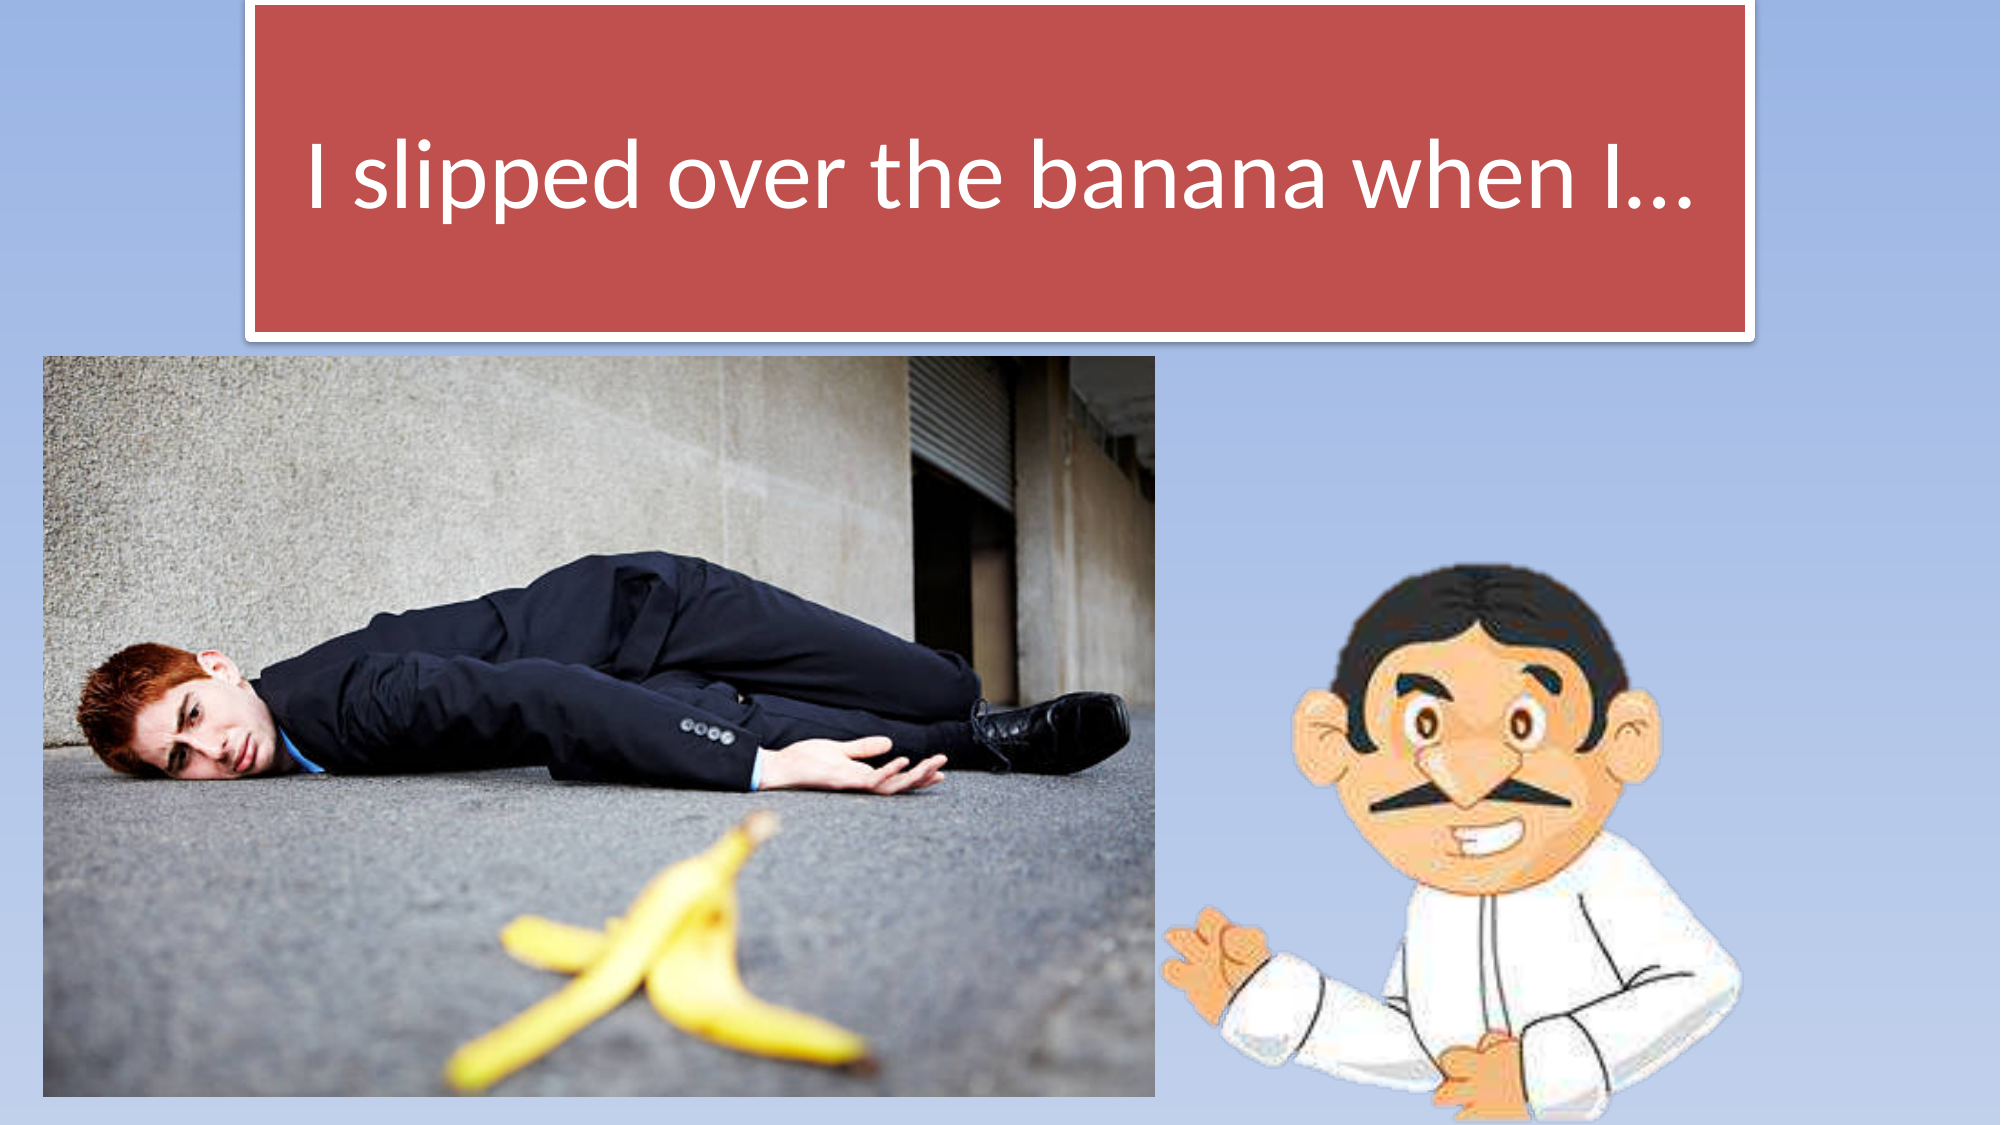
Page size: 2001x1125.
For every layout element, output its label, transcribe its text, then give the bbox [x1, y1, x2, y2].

text_box I slipped over the banana when I… [247, 0, 1753, 340]
picture [43, 356, 1828, 1125]
